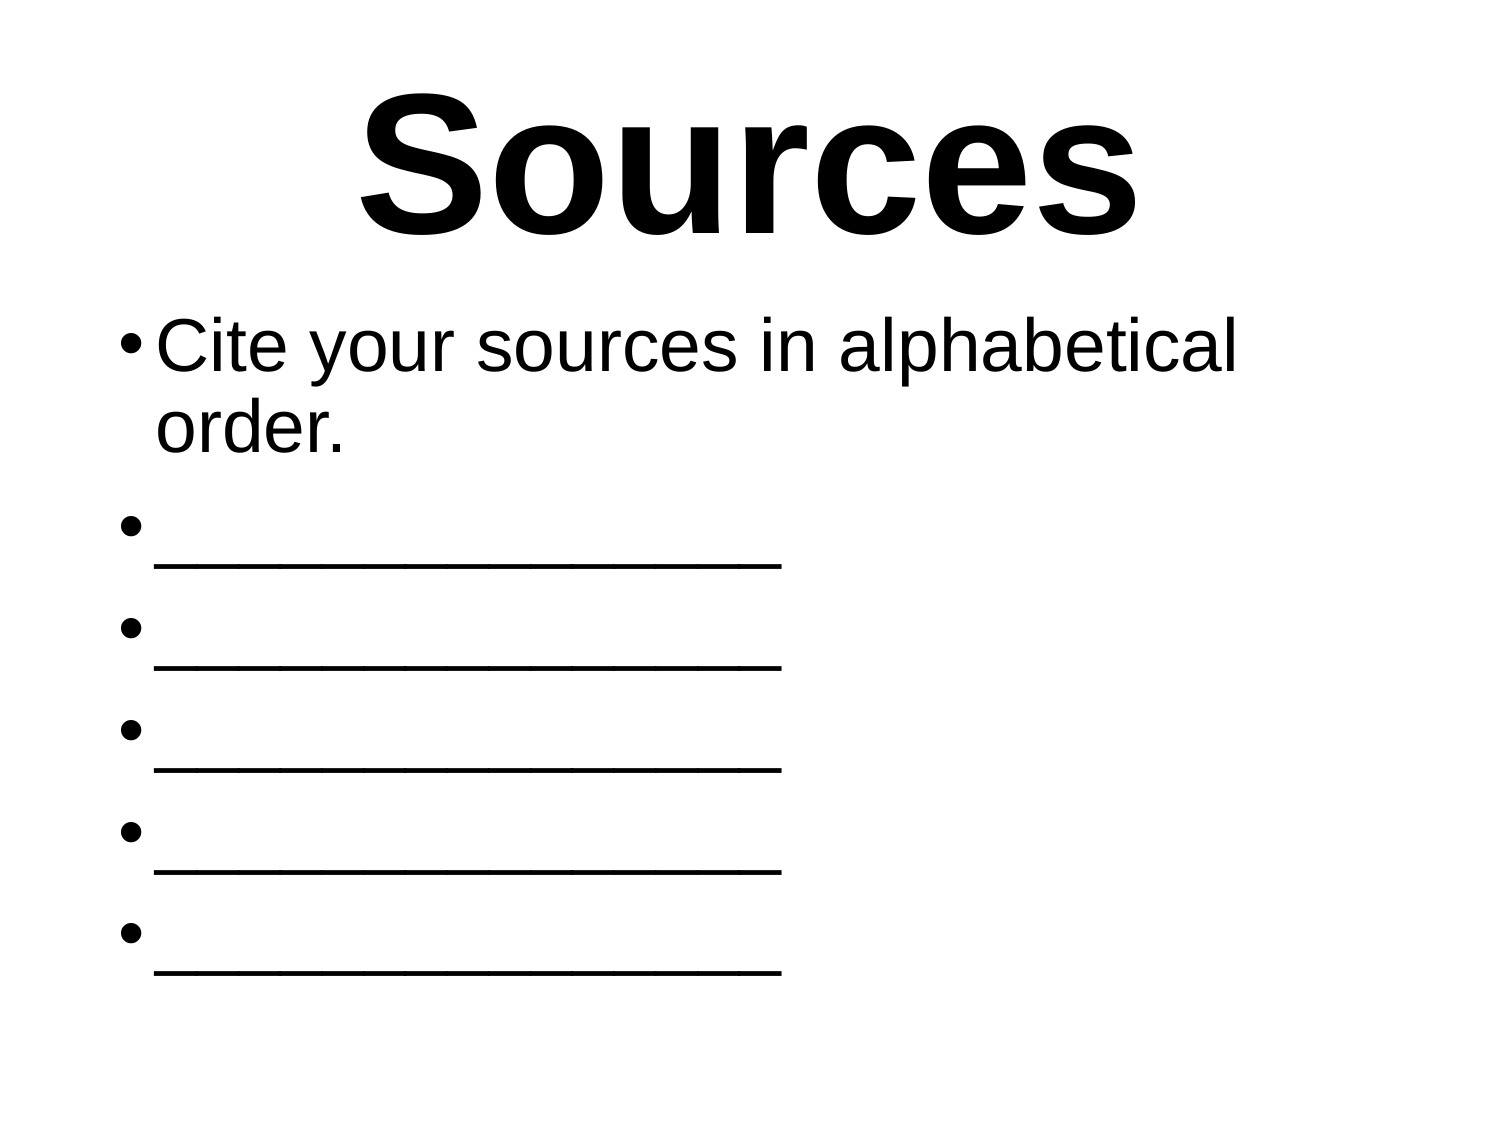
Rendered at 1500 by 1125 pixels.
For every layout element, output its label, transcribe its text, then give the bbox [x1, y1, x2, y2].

title Sources [103, 59, 1397, 278]
list Cite your sources in alphabetical order. _______________ _______________ _______________ _______________ _______________ [103, 299, 1397, 1014]
